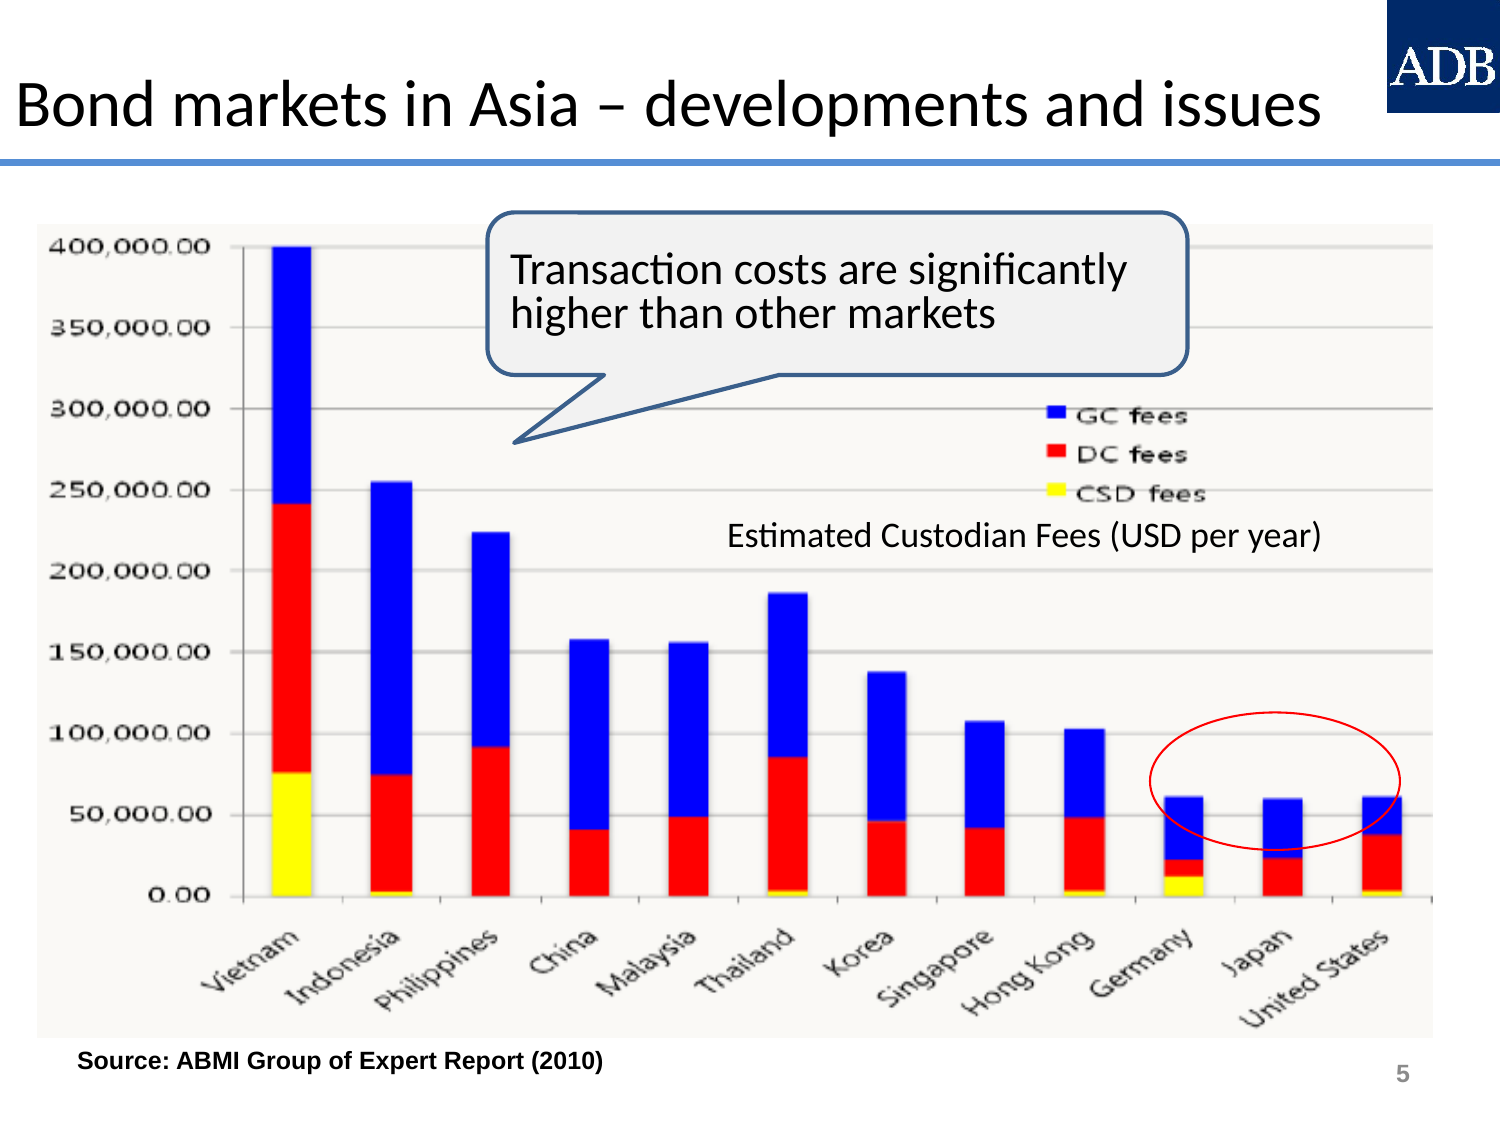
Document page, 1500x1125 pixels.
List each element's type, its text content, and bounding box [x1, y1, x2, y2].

text_box Source: ABMI Group of Expert Report (2010) [62, 1046, 1400, 1083]
title Bond markets in Asia – developments and issues [0, 49, 1426, 151]
text_box Transaction costs are significantly higher than other markets [490, 210, 1185, 223]
picture [1387, 0, 1500, 113]
slide_number 5 [1074, 1046, 1425, 1103]
picture [37, 224, 1434, 1038]
